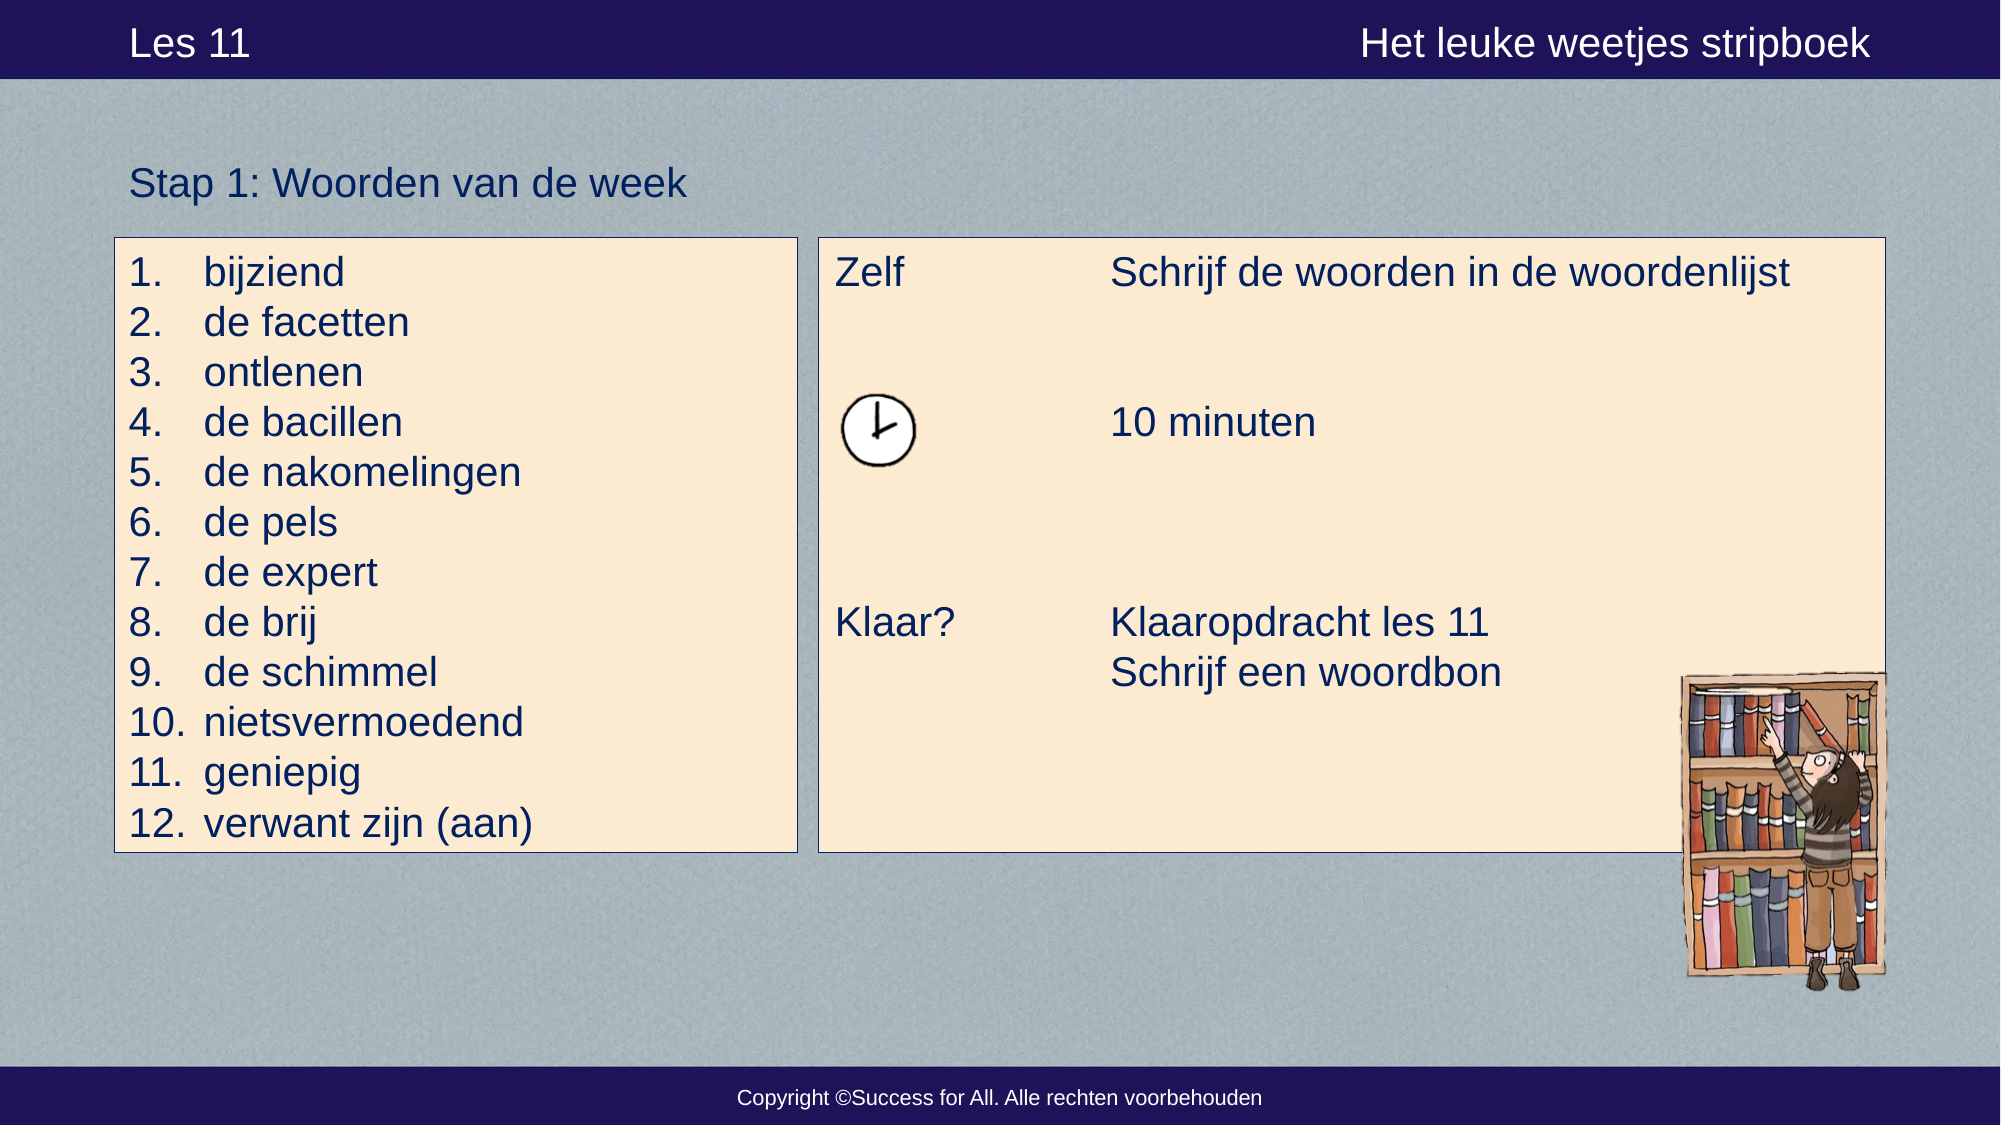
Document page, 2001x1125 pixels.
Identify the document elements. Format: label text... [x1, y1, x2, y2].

picture [0, 0, 2001, 1125]
text_box Les 11 [114, 8, 354, 73]
text_box bijziend de facetten ontlenen de bacillen de nakomelingen de pels de expert de brij de schimmel nietsvermoedend geniepig verwant zijn (aan) [114, 237, 798, 853]
text_box Stap 1: Woorden van de week [113, 148, 1635, 214]
text_box Copyright ©Success for All. Alle rechten voorbehouden [0, 1076, 2000, 1125]
text_box Het leuke weetjes stripboek [999, 8, 1886, 73]
text_box Zelf Schrijf de woorden in de woordenlijst 10 minuten Klaar? Klaaropdracht les 11 Schrijf een woordbon [818, 237, 1886, 853]
